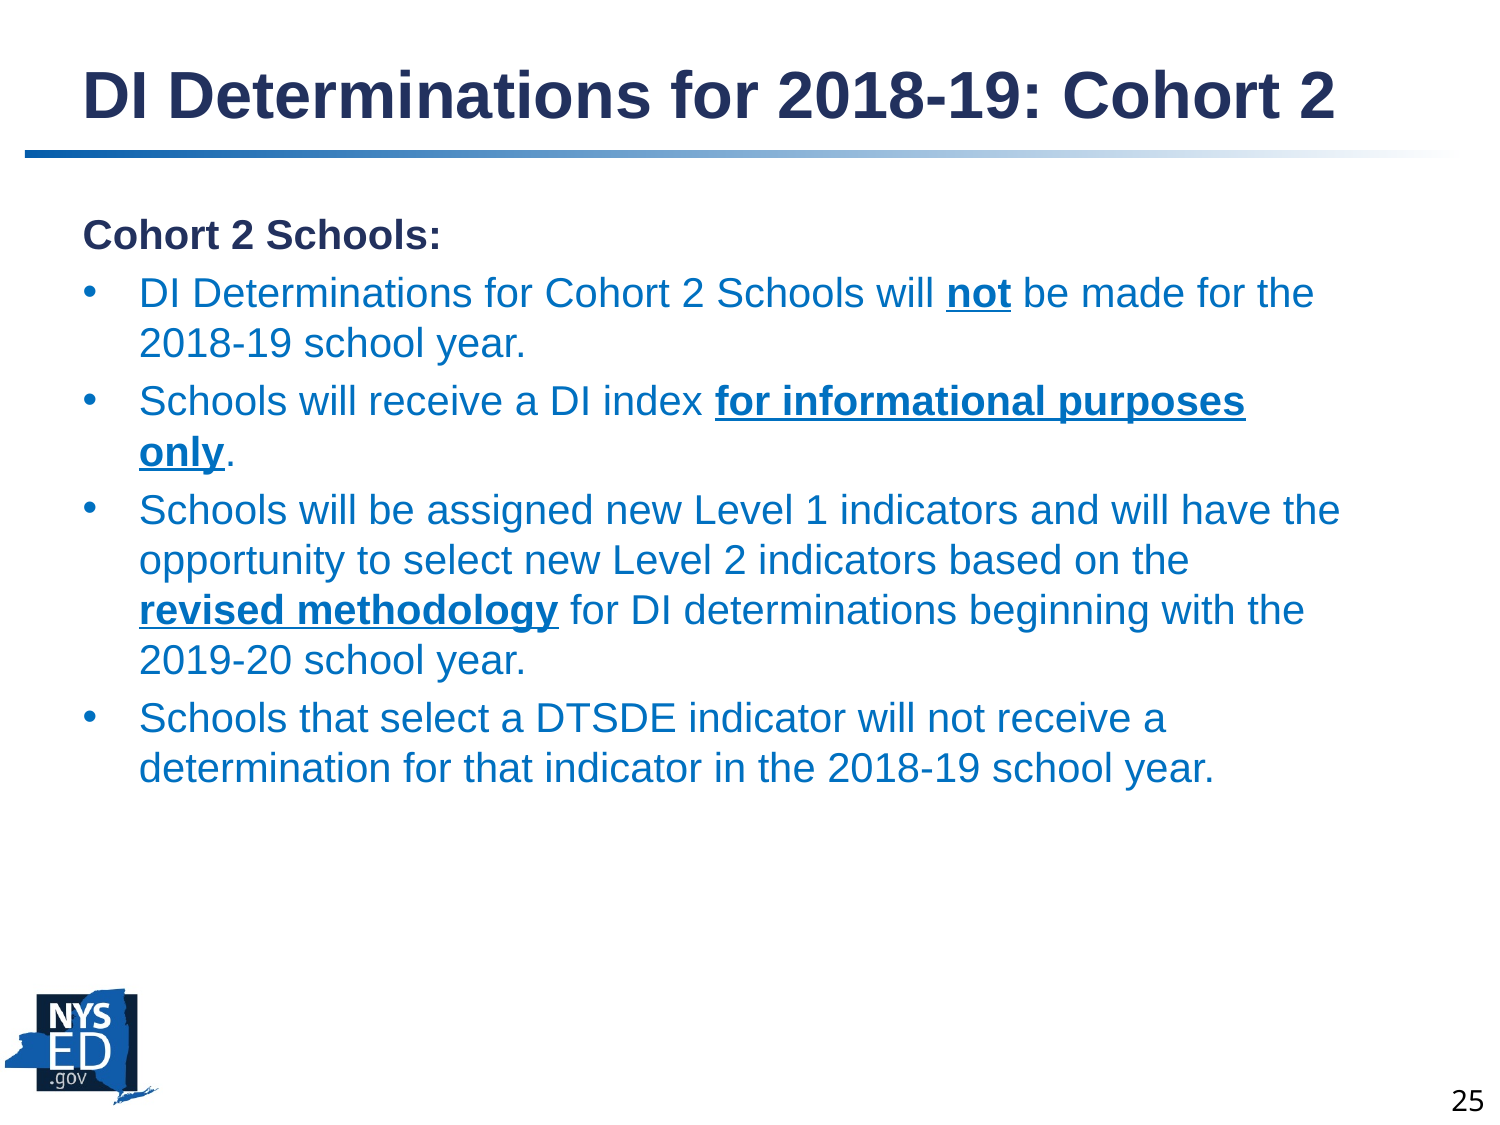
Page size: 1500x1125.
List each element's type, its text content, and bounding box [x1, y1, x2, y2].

slide_number 25 [1149, 1074, 1500, 1125]
picture [0, 962, 163, 1125]
list Cohort 2 Schools: DI Determinations for Cohort 2 Schools will not be made for the 2018-19 school year. Schools will receive a DI index for informational purposes only. Schools will be assigned new Level 1 indicators and will have the opportunity to select new Level 2 indicators based on the revised methodology for DI determinations beginning with the 2019-20 school year. Schools that select a DTSDE indicator will not receive a determination for that indicator in the 2018-19 school year. [67, 200, 1358, 1004]
title DI Determinations for 2018-19: Cohort 2 [67, 0, 1425, 139]
